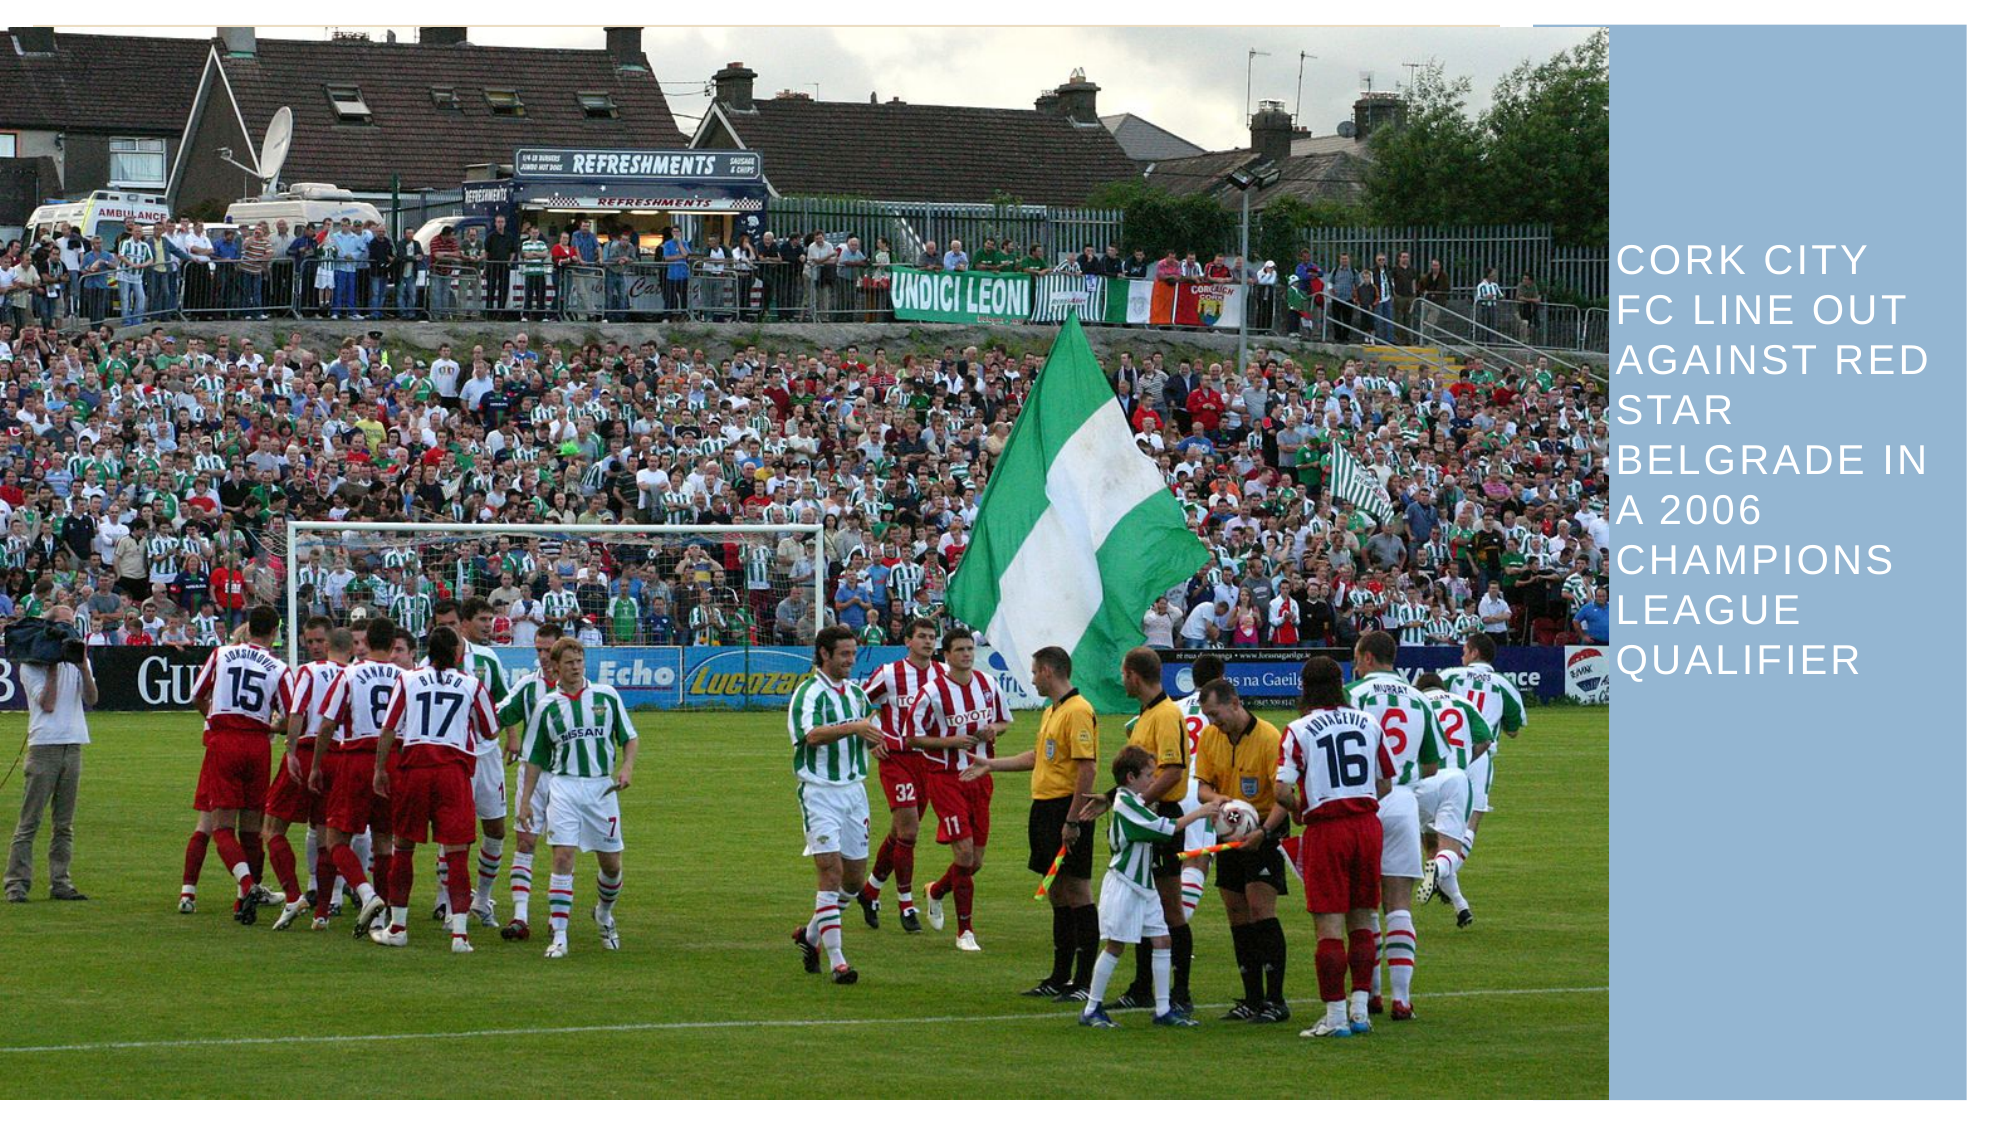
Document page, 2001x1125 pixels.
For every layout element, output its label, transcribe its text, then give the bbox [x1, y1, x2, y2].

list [0, 27, 1609, 1100]
title Cork City FC line out against Red Star Belgrade in a 2006 Champions League qualifier [1609, 69, 1962, 691]
